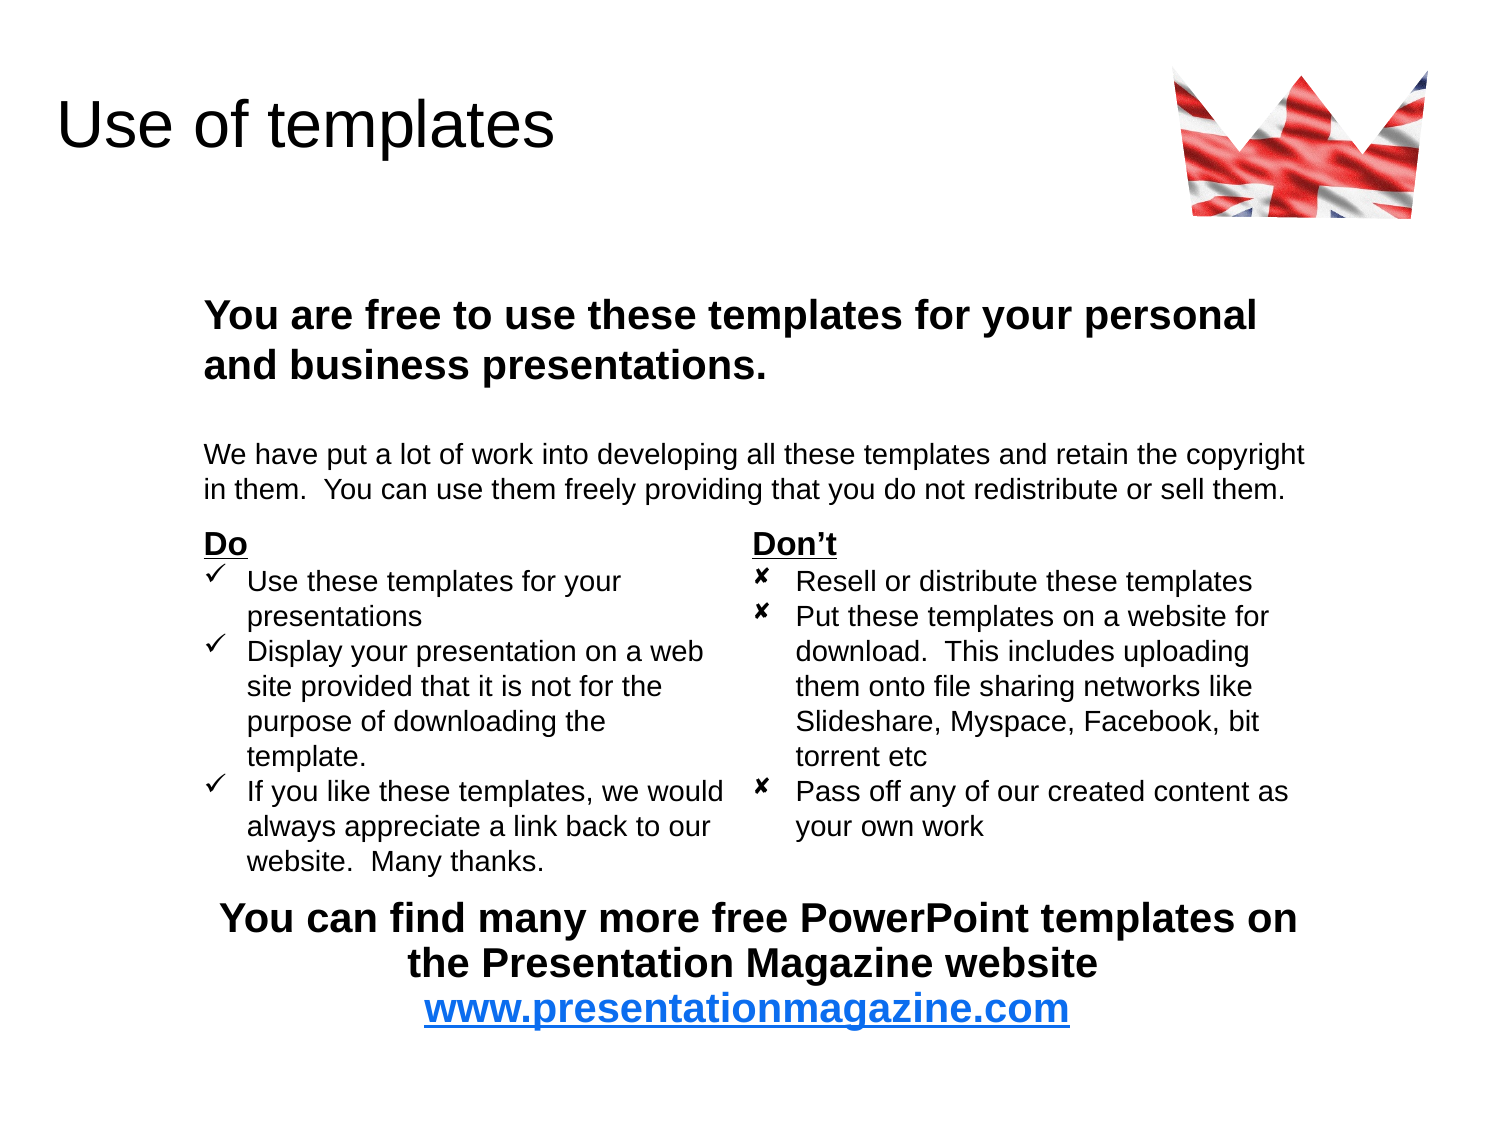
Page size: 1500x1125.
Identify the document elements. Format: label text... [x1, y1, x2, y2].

text_box We have put a lot of work into developing all these templates and retain the copyright in them. You can use them freely providing that you do not redistribute or sell them. [188, 427, 1325, 513]
picture [1173, 69, 1427, 208]
text_box You can find many more free PowerPoint templates on the Presentation Magazine website www.presentationmagazine.com [171, 889, 1347, 1040]
text_box [88, 208, 1436, 1083]
text_box Do Use these templates for your presentations Display your presentation on a web site provided that it is not for the purpose of downloading the template. If you like these templates, we would always appreciate a link back to our website. Many thanks. [188, 515, 749, 889]
text_box You are free to use these templates for your personal and business presentations. [188, 280, 1329, 396]
text_box Don’t Resell or distribute these templates Put these templates on a website for download. This includes uploading them onto file sharing networks like Slideshare, Myspace, Facebook, bit torrent etc Pass off any of our created content as your own work [737, 515, 1335, 850]
title Use of templates [41, 45, 1164, 197]
